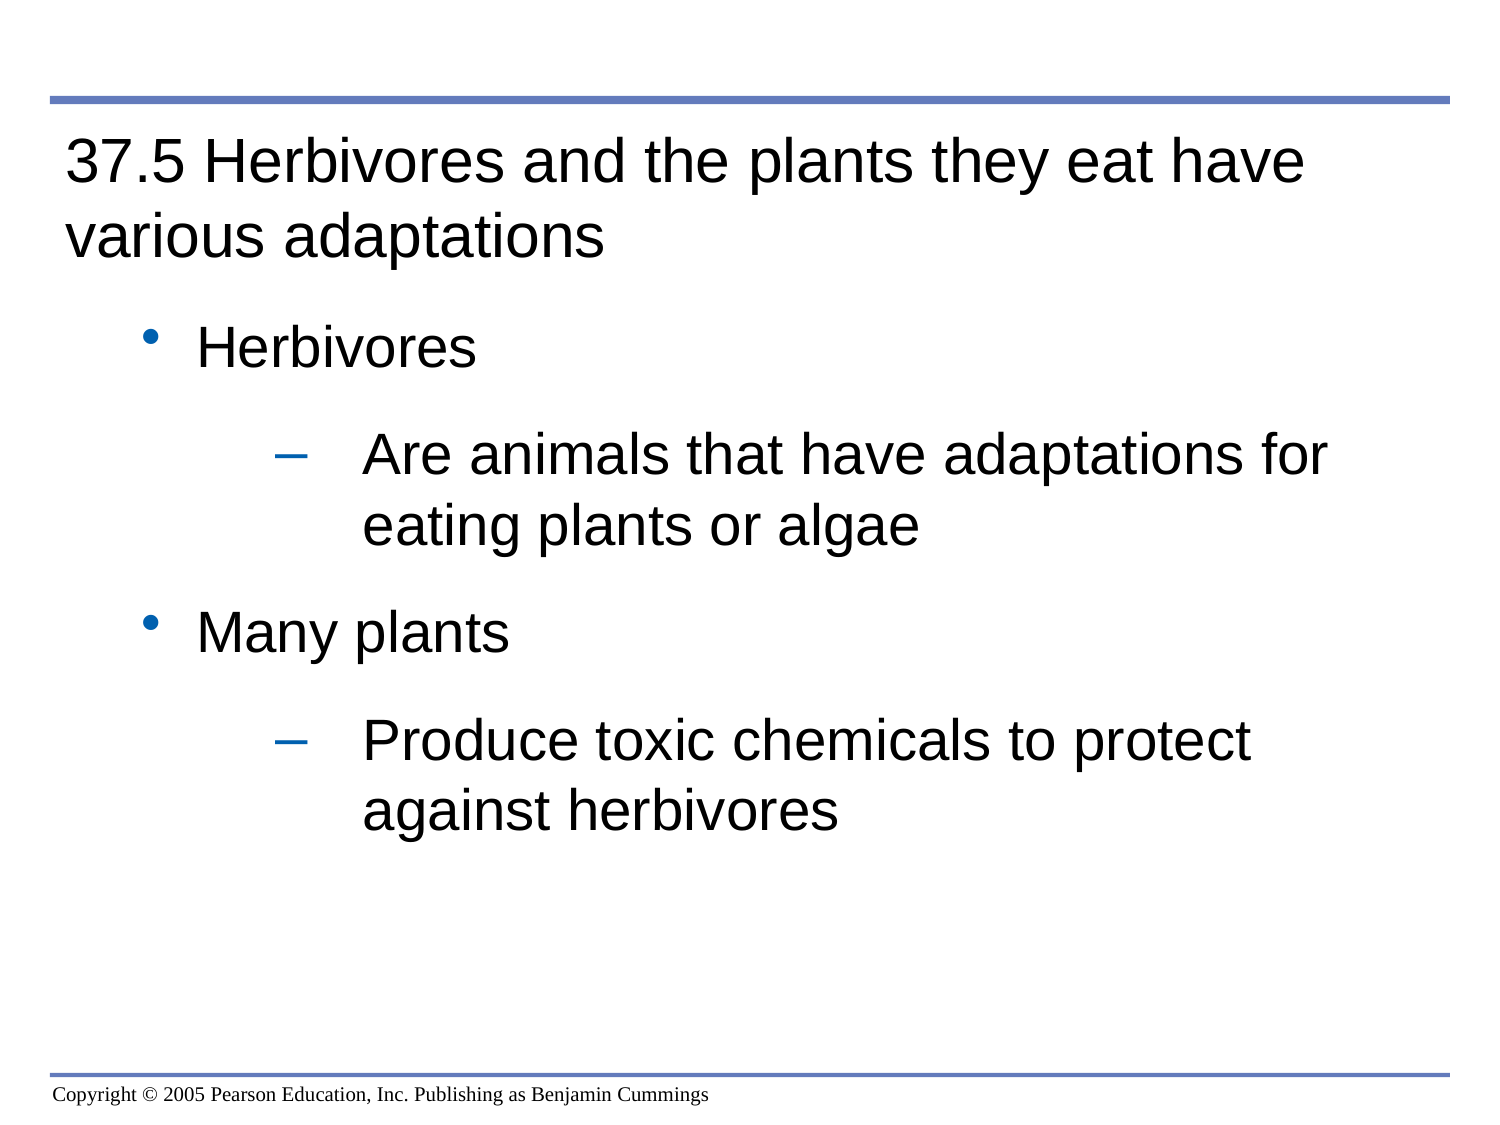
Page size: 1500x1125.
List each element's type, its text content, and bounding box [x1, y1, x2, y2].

list 37.5 Herbivores and the plants they eat have various adaptations Herbivores Are animals that have adaptations for eating plants or algae Many plants Produce toxic chemicals to protect against herbivores [50, 112, 1450, 896]
